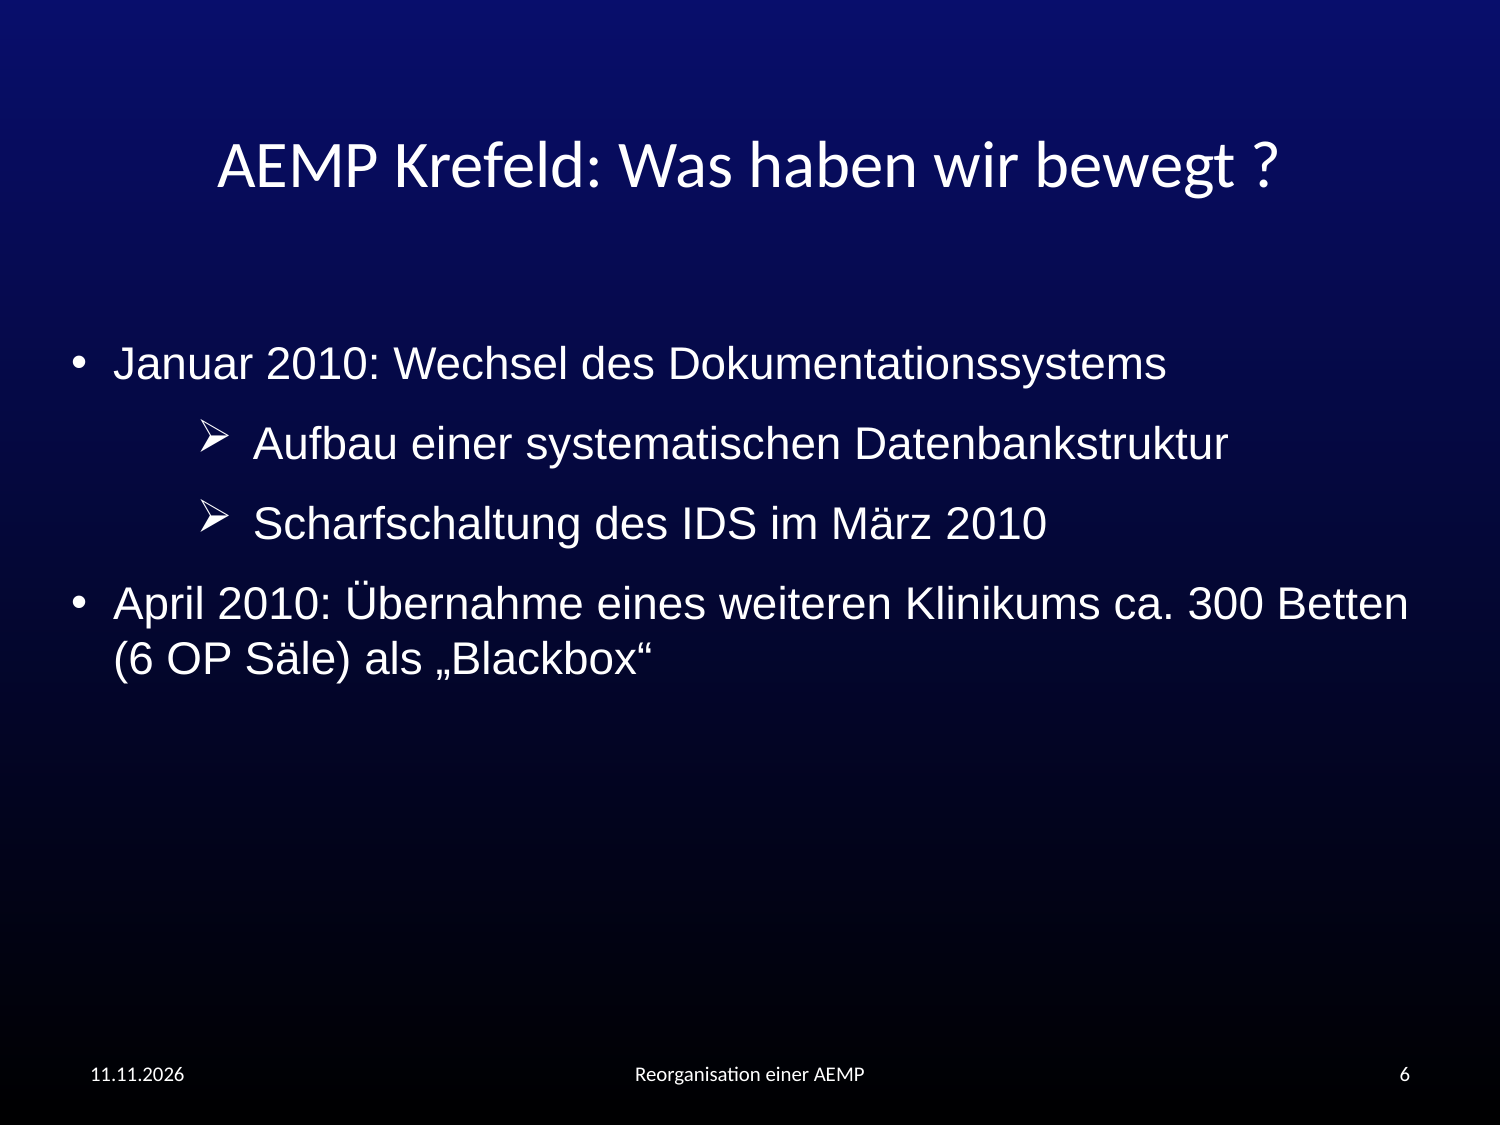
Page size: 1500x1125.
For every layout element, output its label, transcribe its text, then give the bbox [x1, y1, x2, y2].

footer Reorganisation einer AEMP [512, 1042, 988, 1103]
subtitle Januar 2010: Wechsel des Dokumentationssystems Aufbau einer systematischen Datenbankstruktur Scharfschaltung des IDS im März 2010 April 2010: Übernahme eines weiteren Klinikums ca. 300 Betten (6 OP Säle) als „Blackbox“ [53, 326, 1459, 1035]
title AEMP Krefeld: Was haben wir bewegt ? [112, 78, 1388, 244]
slide_number 6 [1074, 1042, 1425, 1103]
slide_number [75, 1042, 425, 1103]
